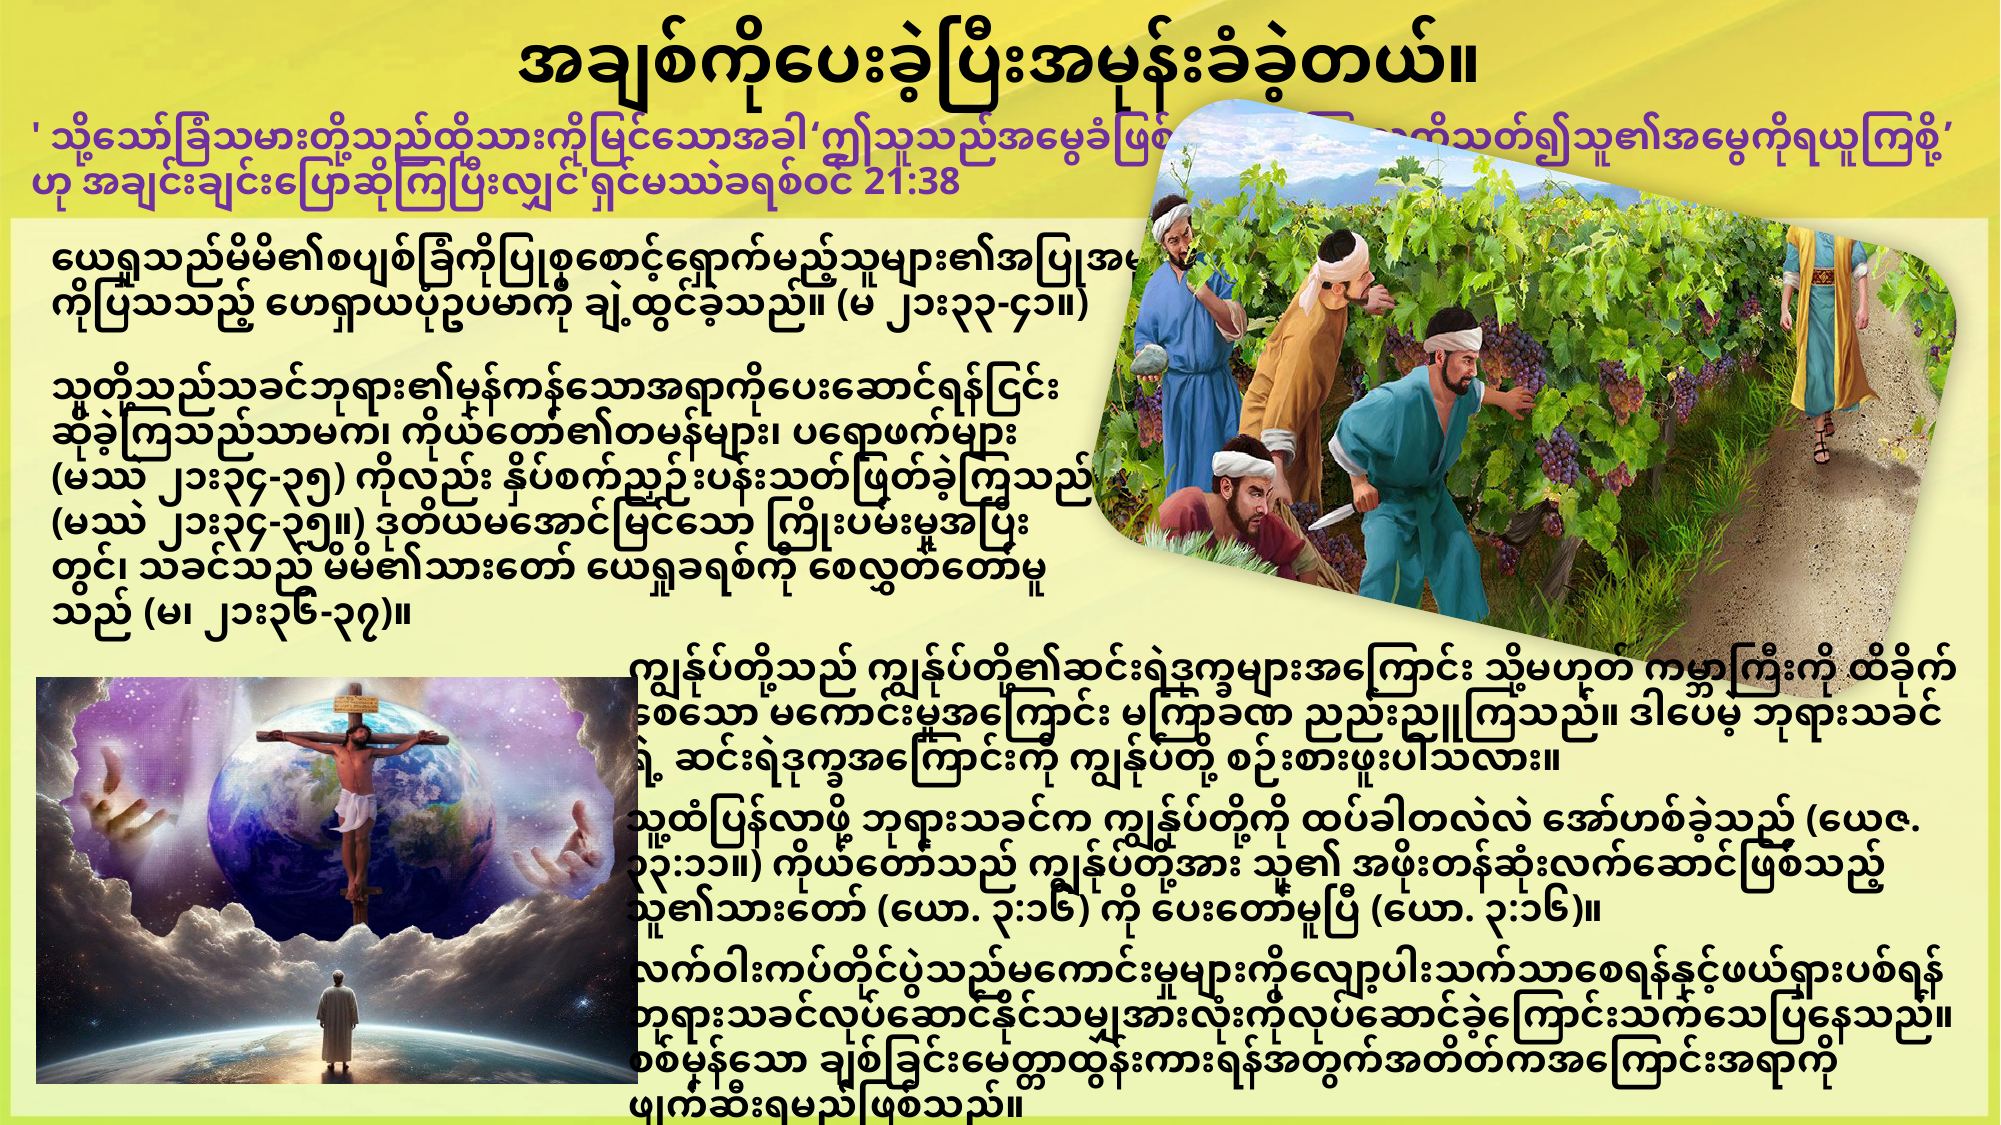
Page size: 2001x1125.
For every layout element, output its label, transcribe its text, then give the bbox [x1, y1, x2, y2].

text_box သူ့ထံပြန်လာဖို့ ဘုရားသခင်က ကျွန်ုပ်တို့ကို ထပ်ခါတလဲလဲ အော်ဟစ်ခဲ့သည် (ယေဇ. ၃၃:၁၁။) ကိုယ်တော်သည် ကျွန်ုပ်တို့အား သူ၏ အဖိုးတန်ဆုံးလက်ဆောင်ဖြစ်သည့် သူ၏သားတော် (ယော. ၃:၁၆) ကို ပေးတော်မူပြီ (ယော. ၃:၁၆)။ [639, 786, 1978, 937]
text_box ' သို့သော်ခြံသမား​တို့​သည်ထို​သား​ကို​မြင်​သောအခါ‘ဤ​သူ​သည်​အမွေခံ​ဖြစ်​၏။လာ​ကြ၊သူ့​ကို​သတ်​၍သူ​၏​အမွေ​ကို​ရယူ​ကြ​စို့’​ဟု အချင်းချင်း​ပြောဆို​ကြ​ပြီးလျှင်'ရှင်မဿဲခရစ်ဝင် 21:38 [16, 104, 1182, 210]
text_box ကျွန်ုပ်တို့သည် ကျွန်ုပ်တို့၏ဆင်းရဲဒုက္ခများအကြောင်း သို့မဟုတ် ကမ္ဘာကြီးကို ထိခိုက်စေသော မကောင်းမှုအကြောင်း မကြာခဏ ညည်းညူကြသည်။ ဒါပေမဲ့ ဘုရားသခင်ရဲ့ ဆင်းရဲဒုက္ခအကြောင်းကို ကျွန်ုပ်တို့ စဉ်းစားဖူးပါသလား။ [614, 635, 1982, 785]
text_box ' သို့သော်ခြံသမား​တို့​သည်ထို​သား​ကို​မြင်​သောအခါ‘ဤ​သူ​သည်​အမွေခံ​ဖြစ်​၏။လာ​ကြ၊သူ့​ကို​သတ်​၍သူ​၏​အမွေ​ကို​ရယူ​ကြ​စို့’​ဟု အချင်းချင်း​ပြောဆို​ကြ​ပြီးလျှင်'ရှင်မဿဲခရစ်ဝင် 21:38 [1337, 104, 2000, 210]
text_box လက်ဝါးကပ်တိုင်ပွဲသည်မကောင်းမှုများကိုလျော့ပါးသက်သာစေရန်နှင့်ဖယ်ရှားပစ်ရန်ဘုရားသခင်လုပ်ဆောင်နိုင်သမျှအားလုံးကိုလုပ်ဆောင်ခဲ့ကြောင်းသက်သေပြနေသည်။စစ်မှန်သော ချစ်ခြင်းမေတ္တာထွန်းကားရန်အတွက်အတိတ်ကအကြောင်းအရာကိုဖျက်ဆီးရမည်ဖြစ်သည်။ [614, 938, 1982, 1125]
text_box အချစ်ကိုပေးခဲ့ပြီးအမုန်းခံခဲ့တယ်။ [0, 8, 2000, 104]
text_box သူတို့သည်သခင်ဘုရား၏မှန်ကန်သောအရာကိုပေးဆောင်ရန်ငြင်းဆိုခဲ့ကြသည်သာမက၊ ကိုယ်တော်၏တမန်များ၊ ပရောဖက်များ (မဿဲ ၂၁း၃၄-၃၅) ကိုလည်း နှိပ်စက်ညှဉ်းပန်းသတ်ဖြတ်ခဲ့ကြသည် (မဿဲ ၂၁း၃၄-၃၅။) ဒုတိယမအောင်မြင်သော ကြိုးပမ်းမှုအပြီးတွင်၊ သခင်သည် မိမိ၏သားတော် ယေရှုခရစ်ကို စေလွှတ်တော်မူသည် (မ၊ ၂၁း၃၆-၃၇)။ [36, 354, 1118, 640]
picture [0, 0, 2001, 1125]
text_box ယေရှုသည်မိမိ၏စပျစ်ခြံကိုပြုစုစောင့်ရှောက်မည့်သူများ၏အပြုအမူကိုပြသသည့် ဟေရှာယပုံဥပမာကို ချဲ့ထွင်ခဲ့သည်။ (မ ၂၁း၃၃-၄၁။) [36, 225, 1116, 331]
